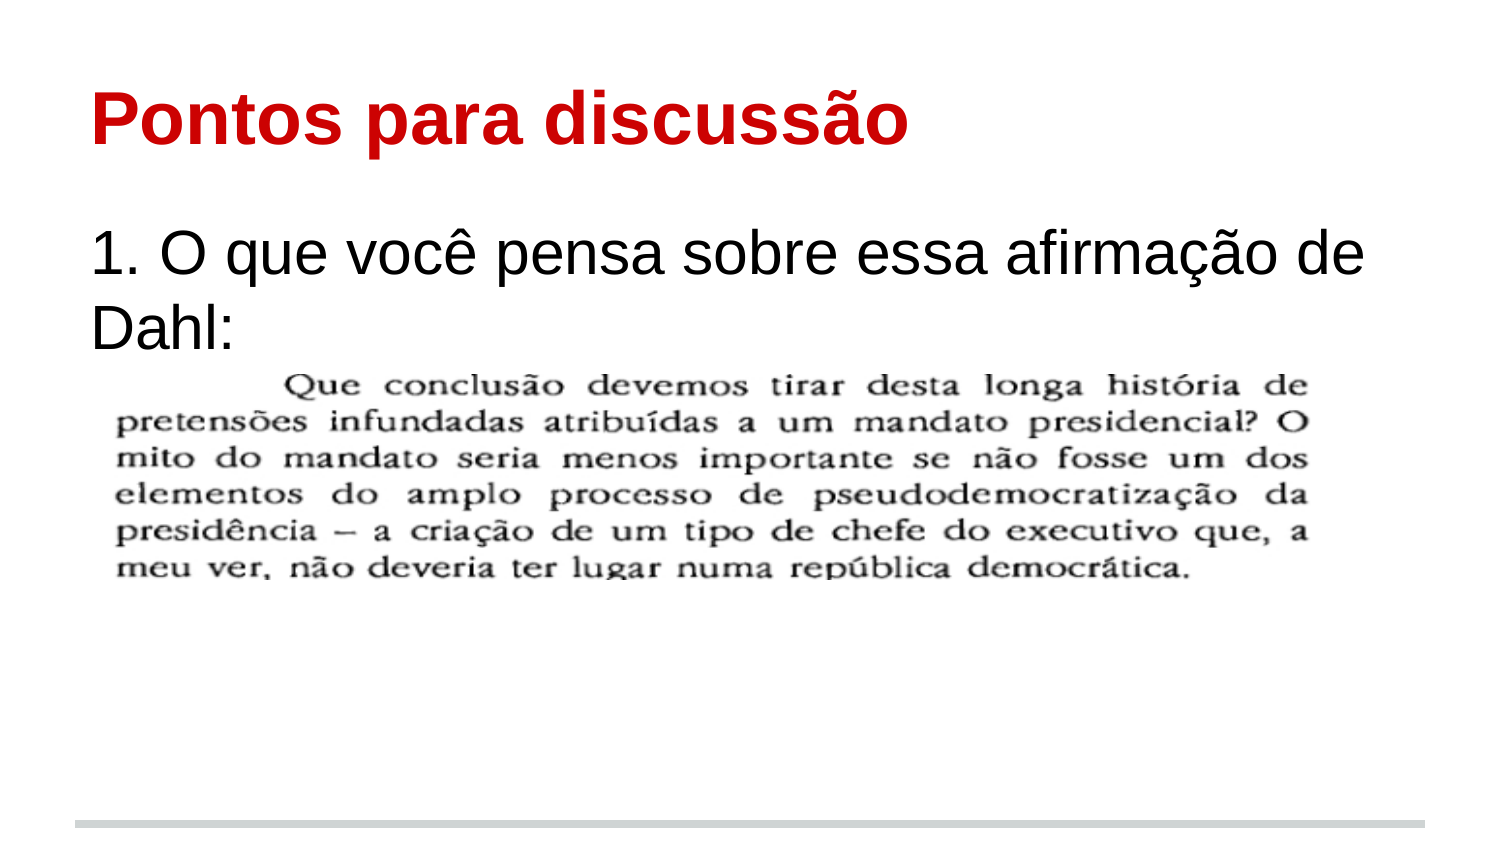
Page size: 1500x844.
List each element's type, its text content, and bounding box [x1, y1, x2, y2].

title Pontos para discussão [75, 33, 1425, 175]
list 1. O que você pensa sobre essa afirmação de Dahl: [75, 196, 1425, 808]
picture [112, 374, 1347, 580]
